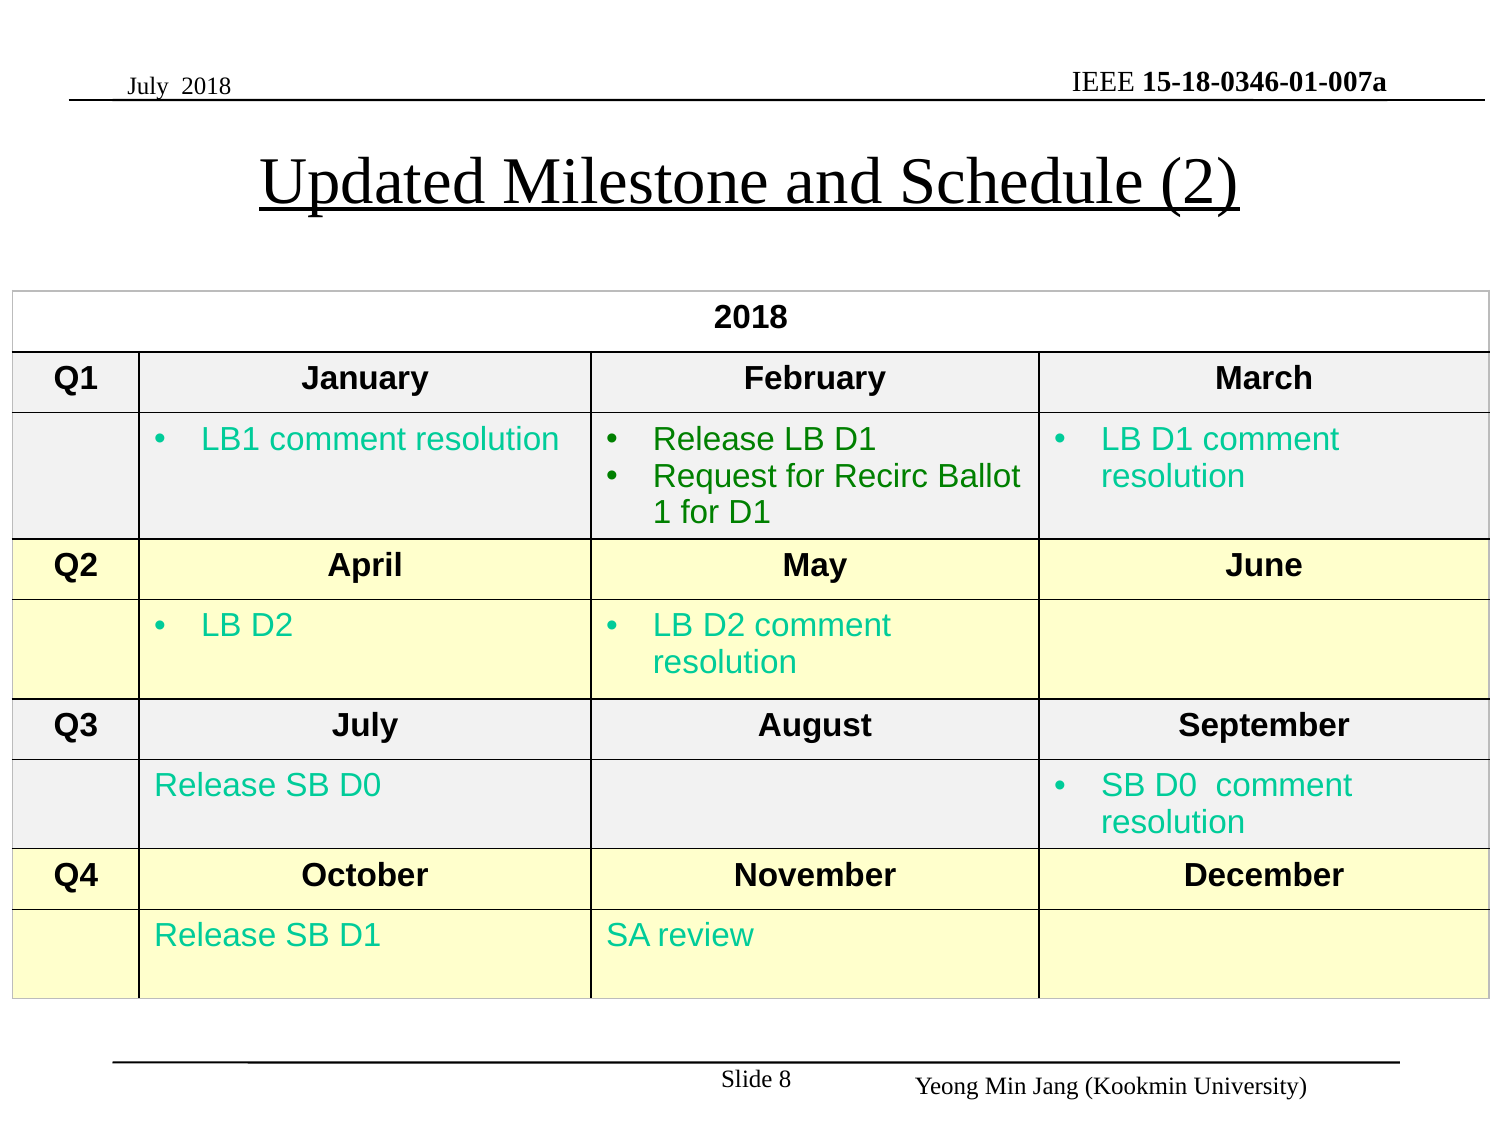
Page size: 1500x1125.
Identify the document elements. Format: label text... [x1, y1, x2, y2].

table_cell [1040, 600, 1488, 698]
table_cell April [140, 540, 590, 599]
table_cell December [1040, 849, 1488, 909]
table_cell [13, 910, 138, 998]
table_cell Release SB D0 [140, 760, 590, 848]
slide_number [112, 62, 375, 98]
table_cell [13, 760, 138, 848]
table_cell May [592, 540, 1038, 599]
table_cell March [1040, 353, 1488, 412]
table_cell LB1 comment resolution [140, 413, 590, 538]
table_cell LB D1 comment resolution [1040, 413, 1488, 538]
table_cell August [592, 700, 1038, 759]
table_cell Q1 [13, 353, 138, 412]
table_cell LB D2 comment resolution [592, 600, 1038, 698]
table_cell SB D0 comment resolution [1040, 760, 1488, 848]
table_cell [592, 760, 1038, 848]
table_cell July [140, 700, 590, 759]
table_cell June [1040, 540, 1488, 599]
table_cell Q2 [13, 540, 138, 599]
table_cell November [592, 849, 1038, 909]
footer Yeong Min Jang (Kookmin University) [900, 1062, 1413, 1093]
table_cell Q3 [13, 700, 138, 759]
table_cell Release SB D1 [140, 910, 590, 998]
table_cell February [592, 353, 1038, 412]
table_cell Release LB D1 Request for Recirc Ballot 1 for D1 [592, 413, 1038, 538]
table_cell [13, 413, 138, 538]
table_cell SA review [592, 910, 1038, 998]
slide_number Slide 8 [712, 1062, 800, 1093]
table_cell [1040, 910, 1488, 998]
text_box Updated Milestone and Schedule (2) [224, 129, 1275, 224]
table_header 2018 [13, 292, 1488, 351]
table_cell October [140, 849, 590, 909]
table_cell [13, 600, 138, 698]
table_cell September [1040, 700, 1488, 759]
table_cell January [140, 353, 590, 412]
table_cell LB D2 [140, 600, 590, 698]
table_cell Q4 [13, 849, 138, 909]
